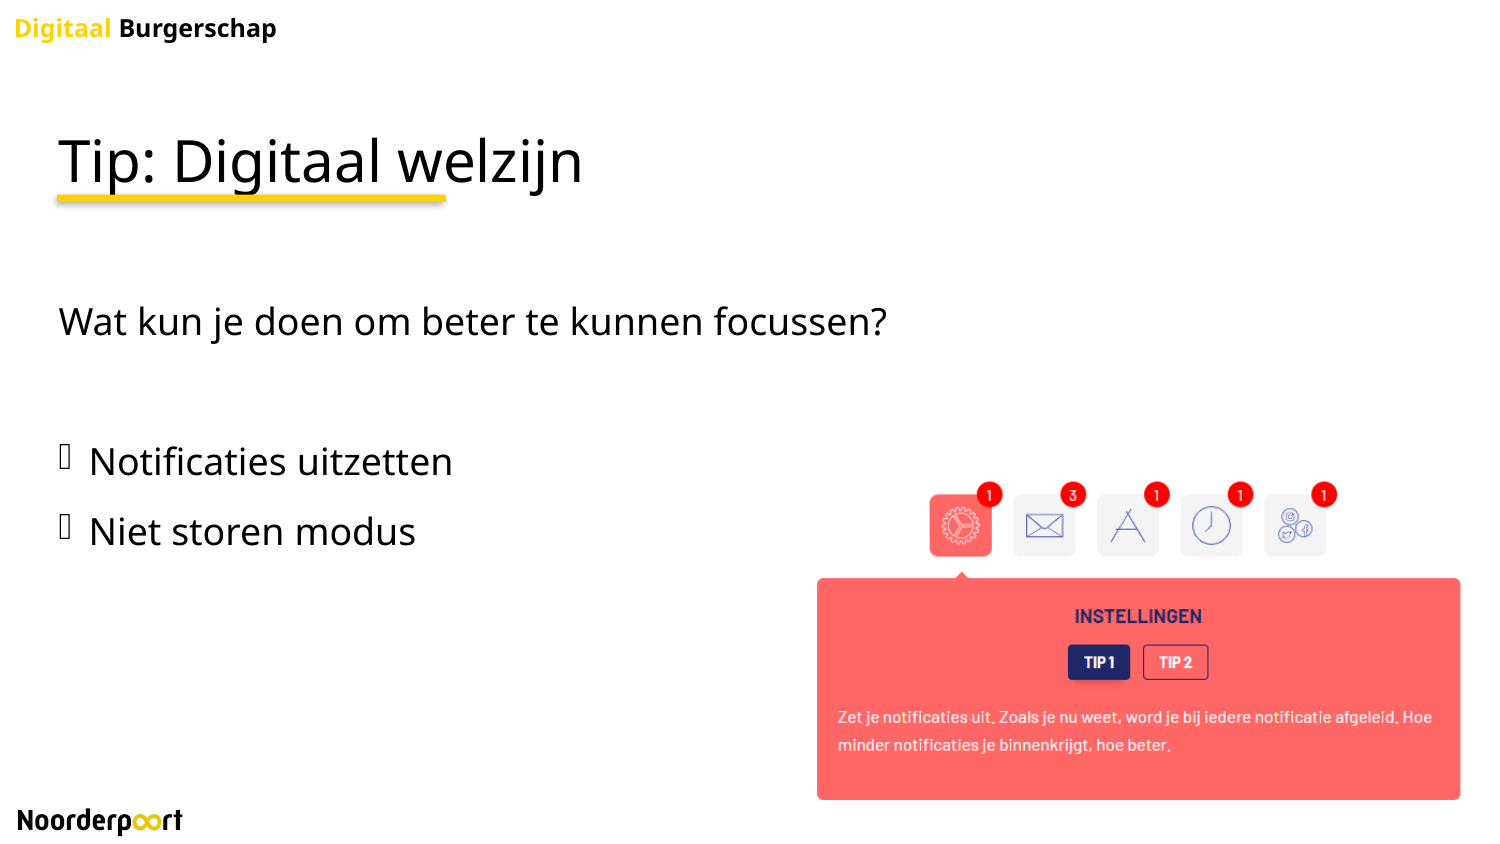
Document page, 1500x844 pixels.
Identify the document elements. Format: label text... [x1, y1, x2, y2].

text_box Wat kun je doen om beter te kunnen focussen? Notificaties uitzetten Niet storen modus [43, 225, 986, 692]
text_box Tip: Digitaal welzijn [43, 116, 703, 202]
text_box [56, 194, 447, 203]
picture [16, 807, 183, 838]
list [801, 458, 1483, 830]
text_box Digitaal Burgerschap [0, 4, 314, 50]
